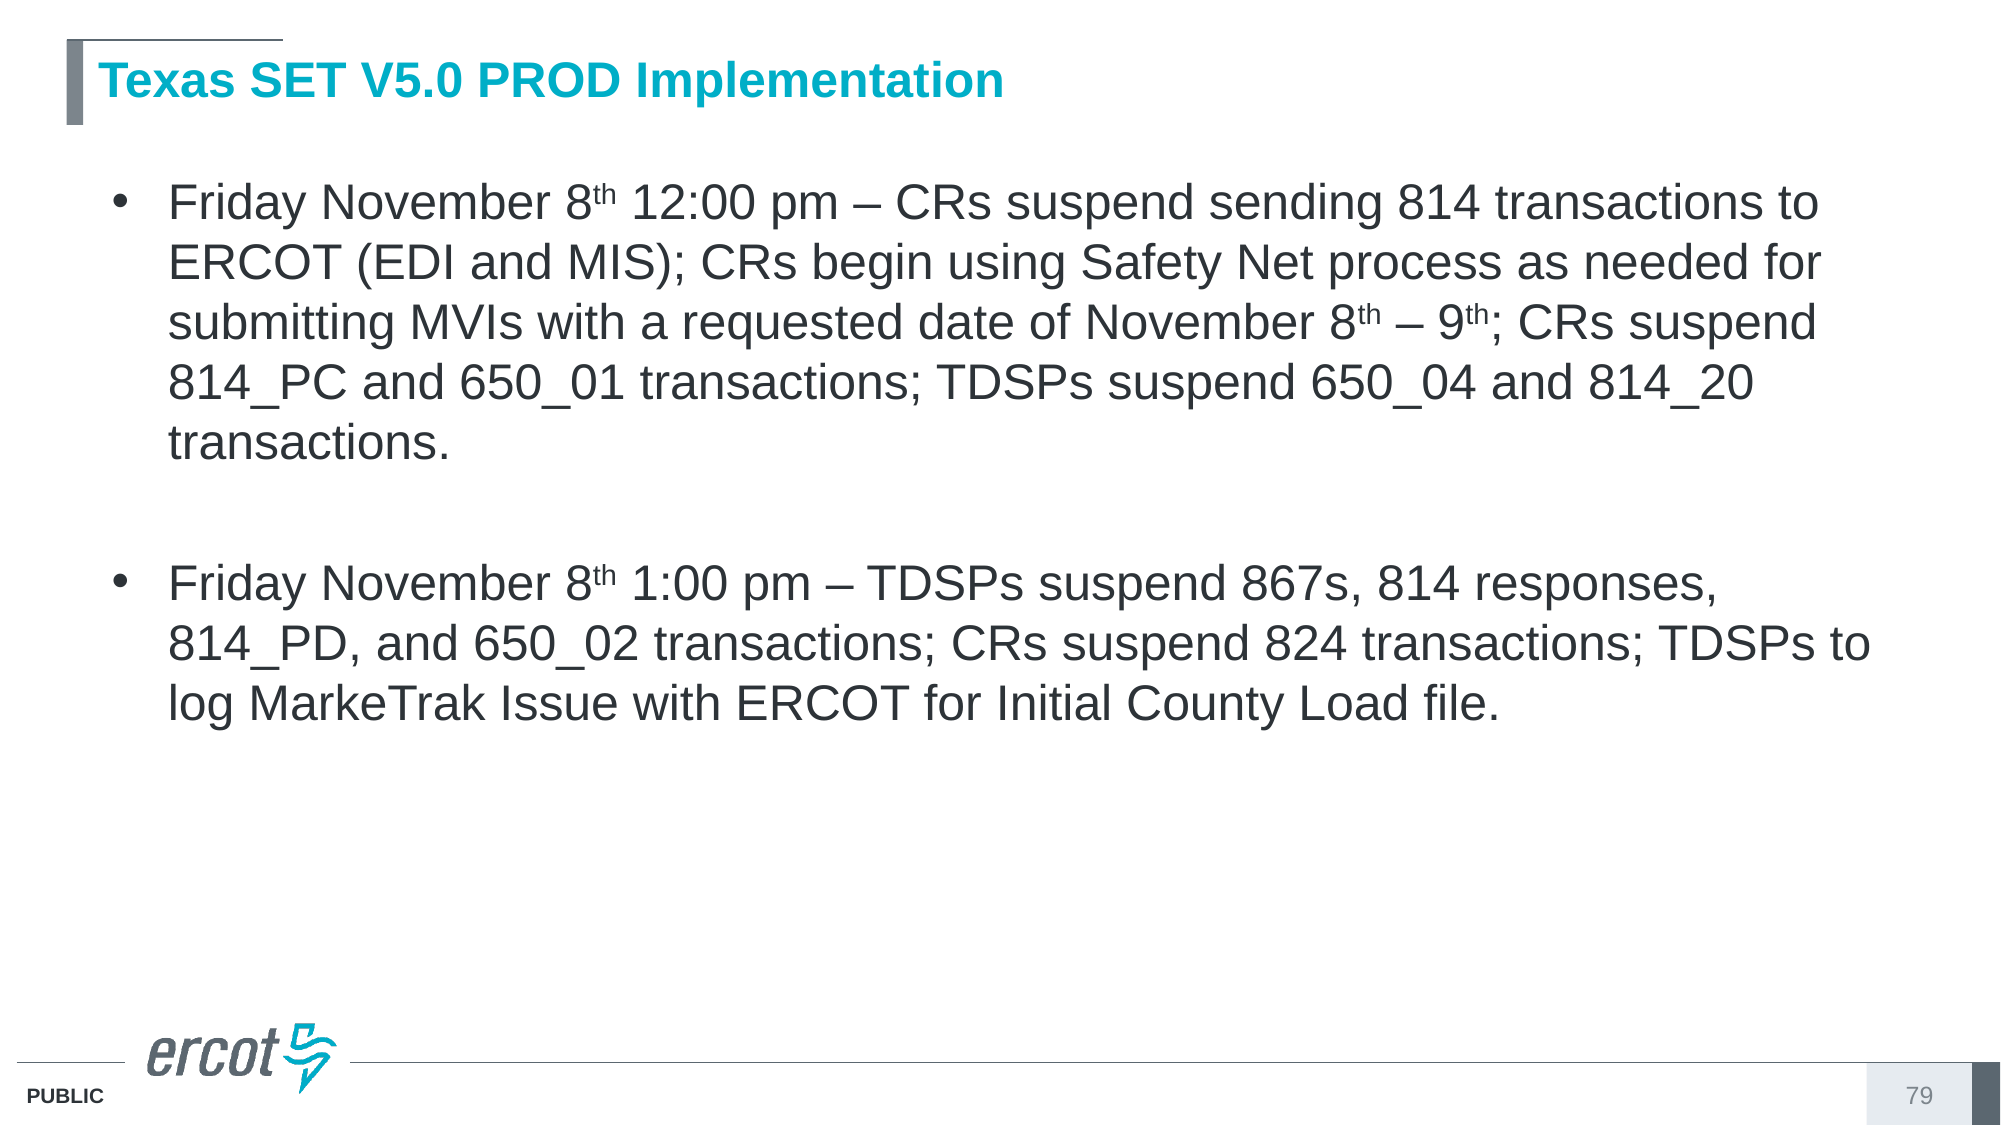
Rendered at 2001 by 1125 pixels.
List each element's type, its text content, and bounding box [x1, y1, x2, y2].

slide_number 79 [1866, 1076, 1973, 1113]
title Texas SET V5.0 PROD Implementation [83, 39, 1934, 125]
picture [143, 1019, 340, 1096]
list Friday November 8th 12:00 pm – CRs suspend sending 814 transactions to ERCOT (EDI and MIS); CRs begin using Safety Net process as needed for submitting MVIs with a requested date of November 8th – 9th; CRs suspend 814_PC and 650_01 transactions; TDSPs suspend 650_04 and 814_20 transactions. Friday November 8th 1:00 pm – TDSPs suspend 867s, 814 responses, 814_PD, and 650_02 transactions; CRs suspend 824 transactions; TDSPs to log MarkeTrak Issue with ERCOT for Initial County Load file. [66, 125, 1934, 992]
